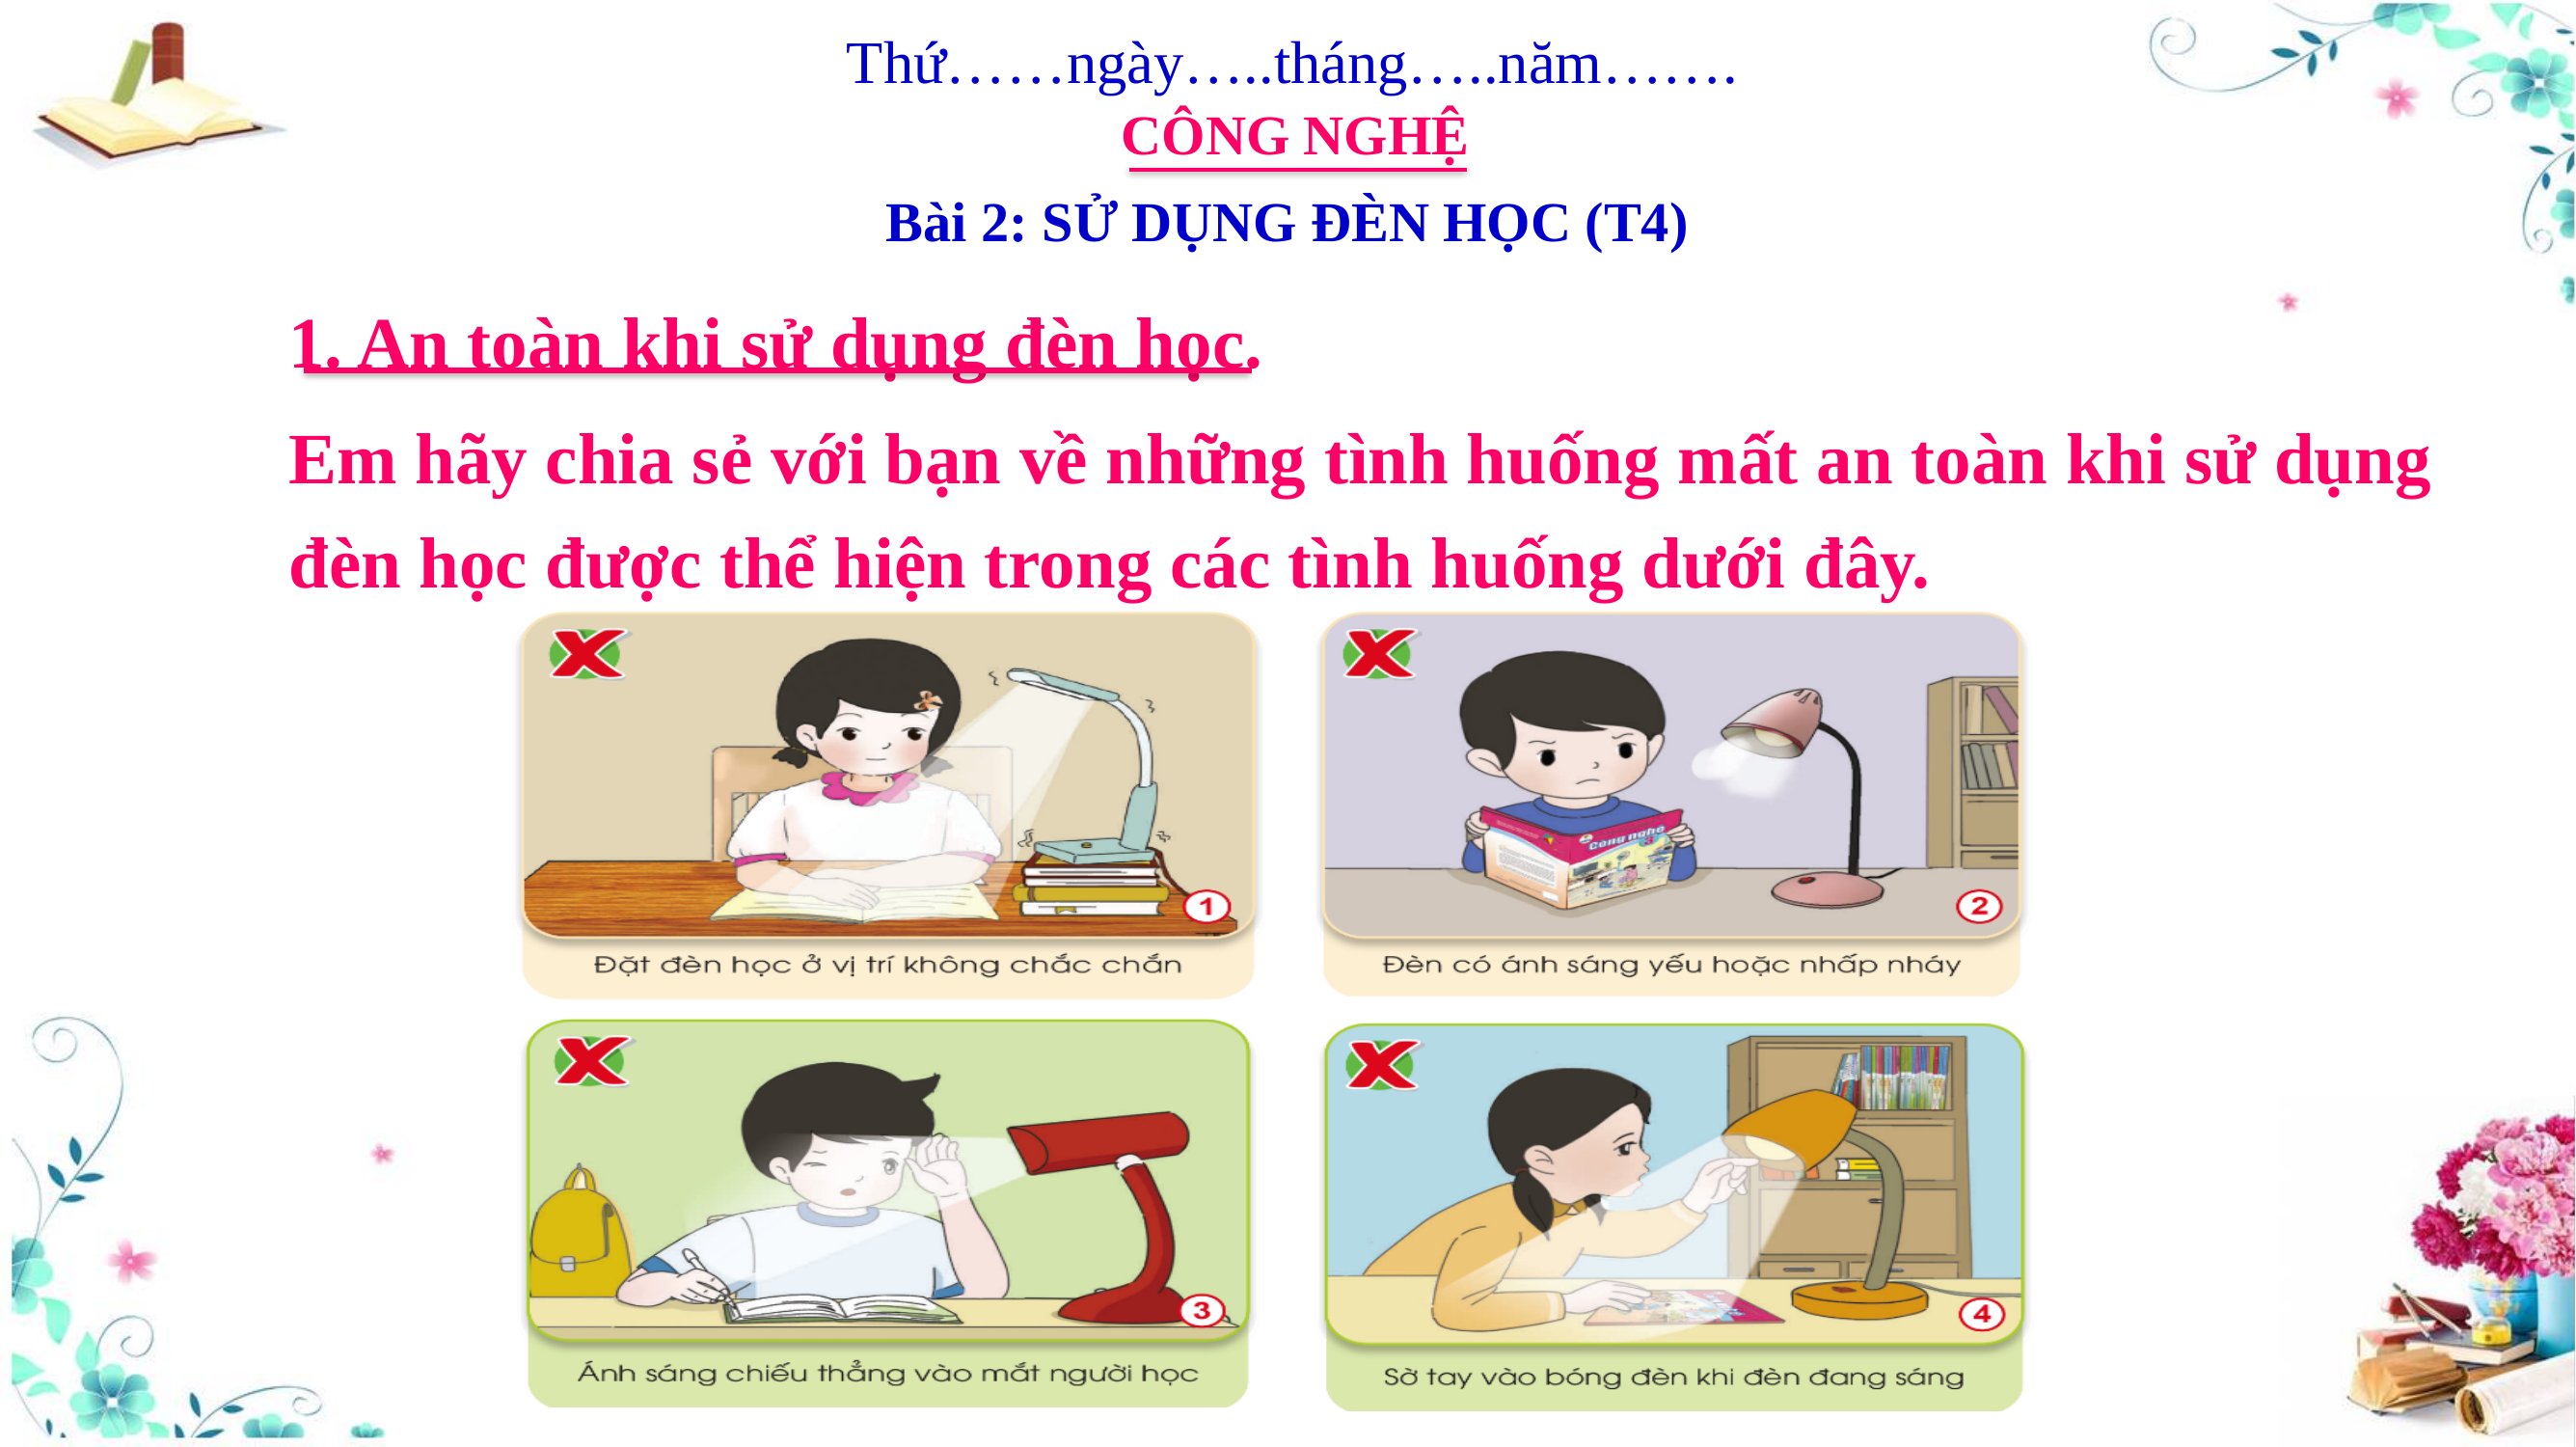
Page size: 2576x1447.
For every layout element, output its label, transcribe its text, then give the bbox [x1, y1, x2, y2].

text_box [274, 270, 1937, 382]
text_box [827, 15, 1758, 175]
text_box Bài 2: SỬ DỤNG ĐÈN HỌC (T4) [455, 173, 2120, 264]
picture [0, 0, 2576, 1447]
text_box Em hãy chia sẻ với bạn về những tình huống mất an toàn khi sử dụng đèn học được thể hiện trong các tình huống dưới đây. [274, 387, 2469, 611]
